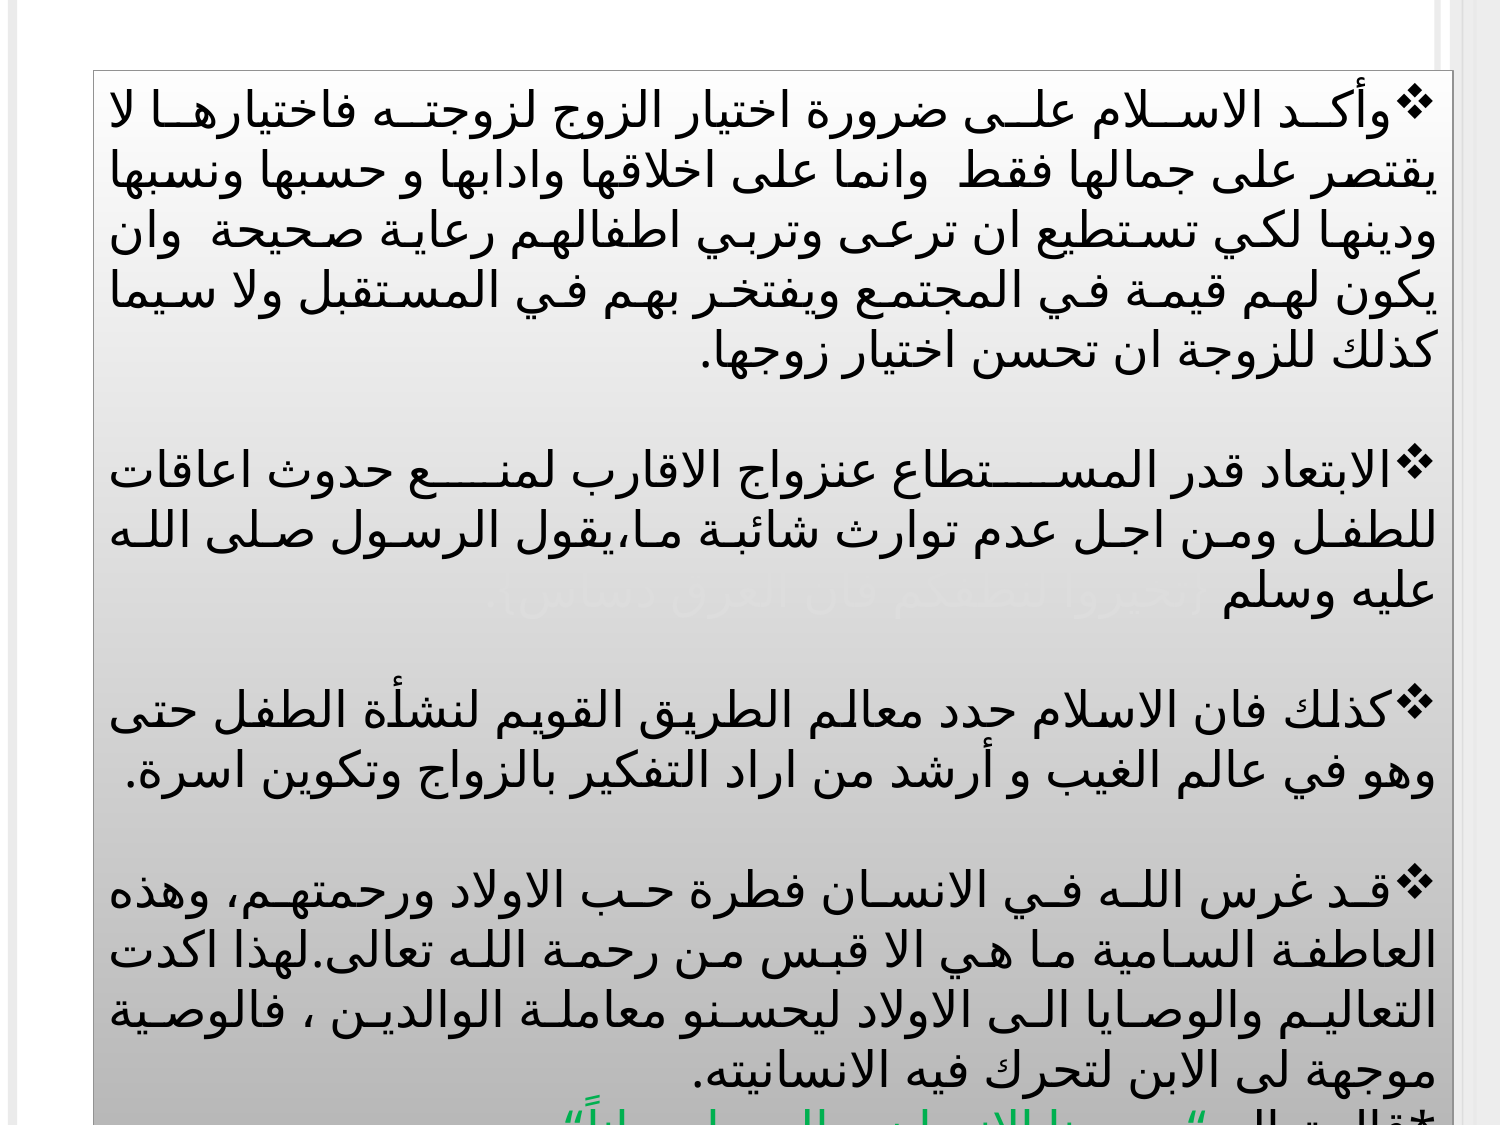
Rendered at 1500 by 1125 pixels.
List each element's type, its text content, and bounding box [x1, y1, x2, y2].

text_box وأكد الاسلام على ضرورة اختيار الزوج لزوجته فاختيارها لا يقتصر على جمالها فقط وانما على اخلاقها وادابها و حسبها ونسبها ودينها لكي تستطيع ان ترعى وتربي اطفالهم رعاية صحيحة وان يكون لهم قيمة في المجتمع ويفتخر بهم في المستقبل ولا سيما كذلك للزوجة ان تحسن اختيار زوجها. الابتعاد قدر المستطاع عنزواج الاقارب لمنع حدوث اعاقات للطفل ومن اجل عدم توارث شائبة ما،يقول الرسول صلى الله عليه وسلم {تخيروا لنطفكم فان العرق دساس}. كذلك فان الاسلام حدد معالم الطريق القويم لنشأة الطفل حتى وهو في عالم الغيب و أرشد من اراد التفكير بالزواج وتكوين اسرة. قد غرس الله في الانسان فطرة حب الاولاد ورحمتهم، وهذه العاطفة السامية ما هي الا قبس من رحمة الله تعالى.لهذا اكدت التعاليم والوصايا الى الاولاد ليحسنو معاملة الوالدين ، فالوصية موجهة لى الابن لتحرك فيه الانسانيته. *قال تعالى“ووصينا الانسان بوالديه احساناً“. [93, 70, 1454, 1125]
